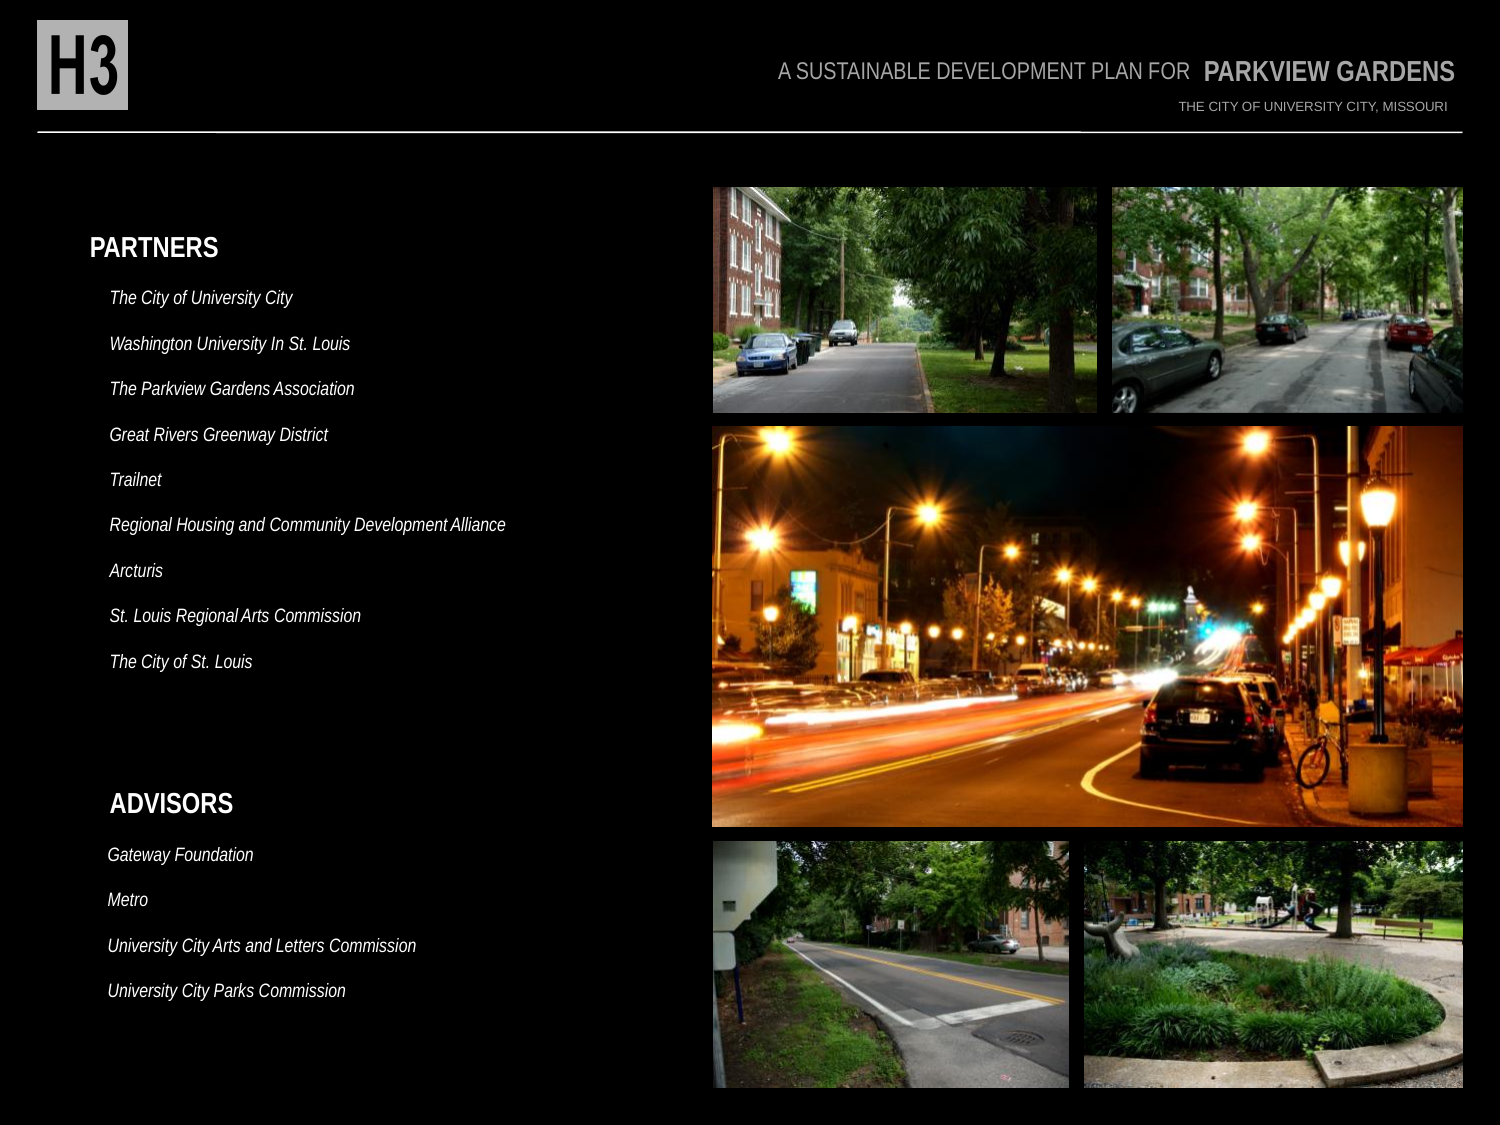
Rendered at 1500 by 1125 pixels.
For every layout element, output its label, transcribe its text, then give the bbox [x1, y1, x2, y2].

text_box PARTNERS The City of University City Washington University In St. Louis The Parkview Gardens Association Great Rivers Greenway District Trailnet Regional Housing and Community Development Alliance Arcturis St. Louis Regional Arts Commission The City of St. Louis ADVISORS Gateway Foundation Metro University City Arts and Letters Commission University City Parks Commission [74, 187, 647, 1009]
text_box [712, 187, 1463, 1088]
